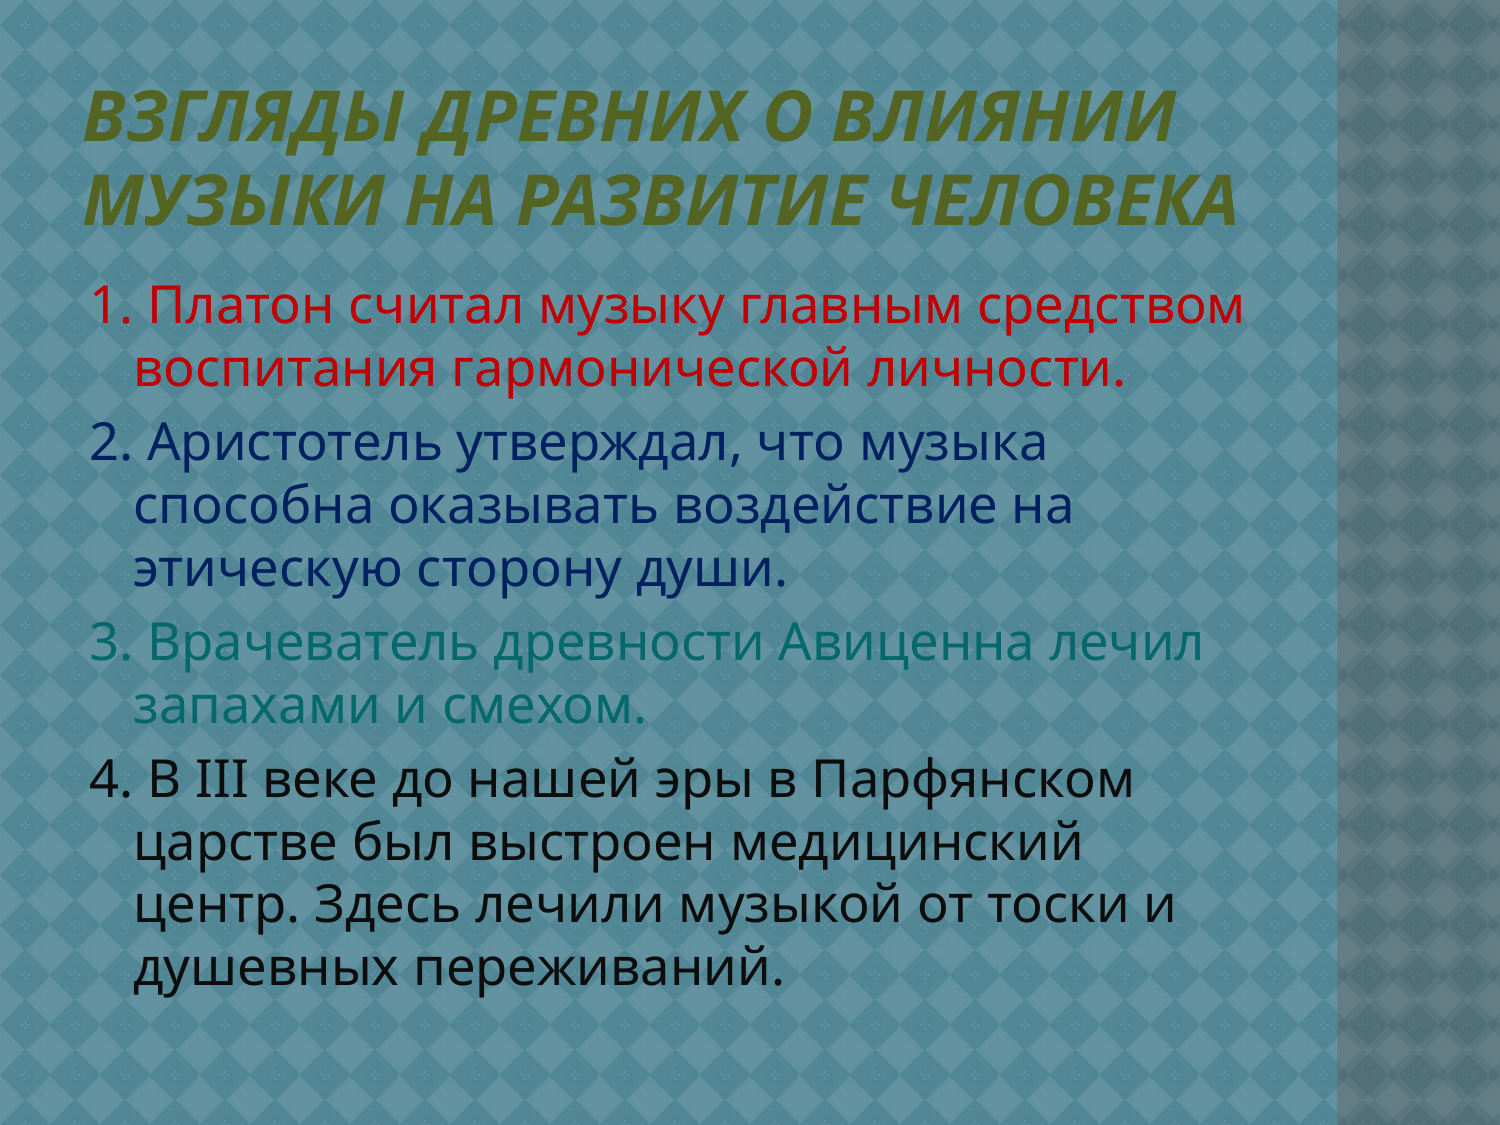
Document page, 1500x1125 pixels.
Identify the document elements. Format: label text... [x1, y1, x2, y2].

list 1. Платон считал музыку главным средством воспитания гармонической личности. 2. Аристотель утверждал, что музыка способна оказывать воздействие на этическую сторону души. 3. Врачеватель древности Авиценна лечил запахами и смехом. 4. В III веке до нашей эры в Парфянском царстве был выстроен медицинский центр. Здесь лечили музыкой от тоски и душевных переживаний. [75, 264, 1263, 1059]
title Взгляды древних о влиянии музыки на развитие человека [75, 52, 1263, 240]
